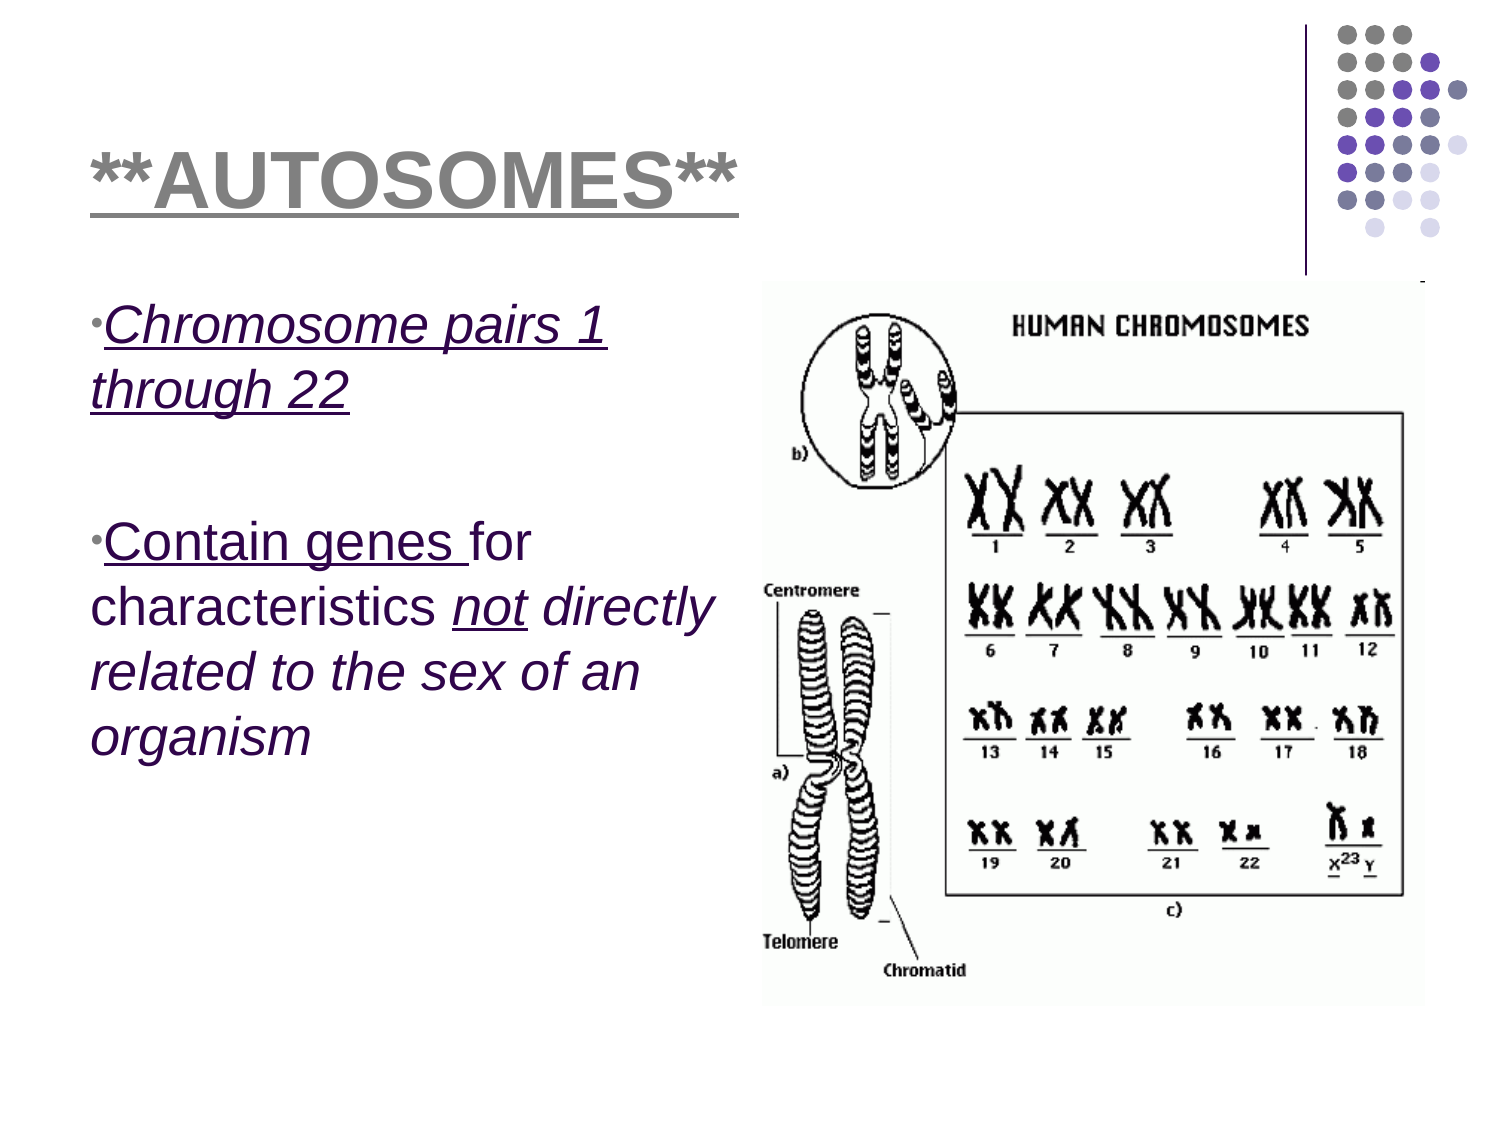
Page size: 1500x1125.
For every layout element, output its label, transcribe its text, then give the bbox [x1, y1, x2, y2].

picture [762, 281, 1426, 1006]
title **AUTOSOMES** [75, 20, 1313, 233]
list Chromosome pairs 1 through 22 Contain genes for characteristics not directly related to the sex of an organism [75, 282, 738, 1006]
